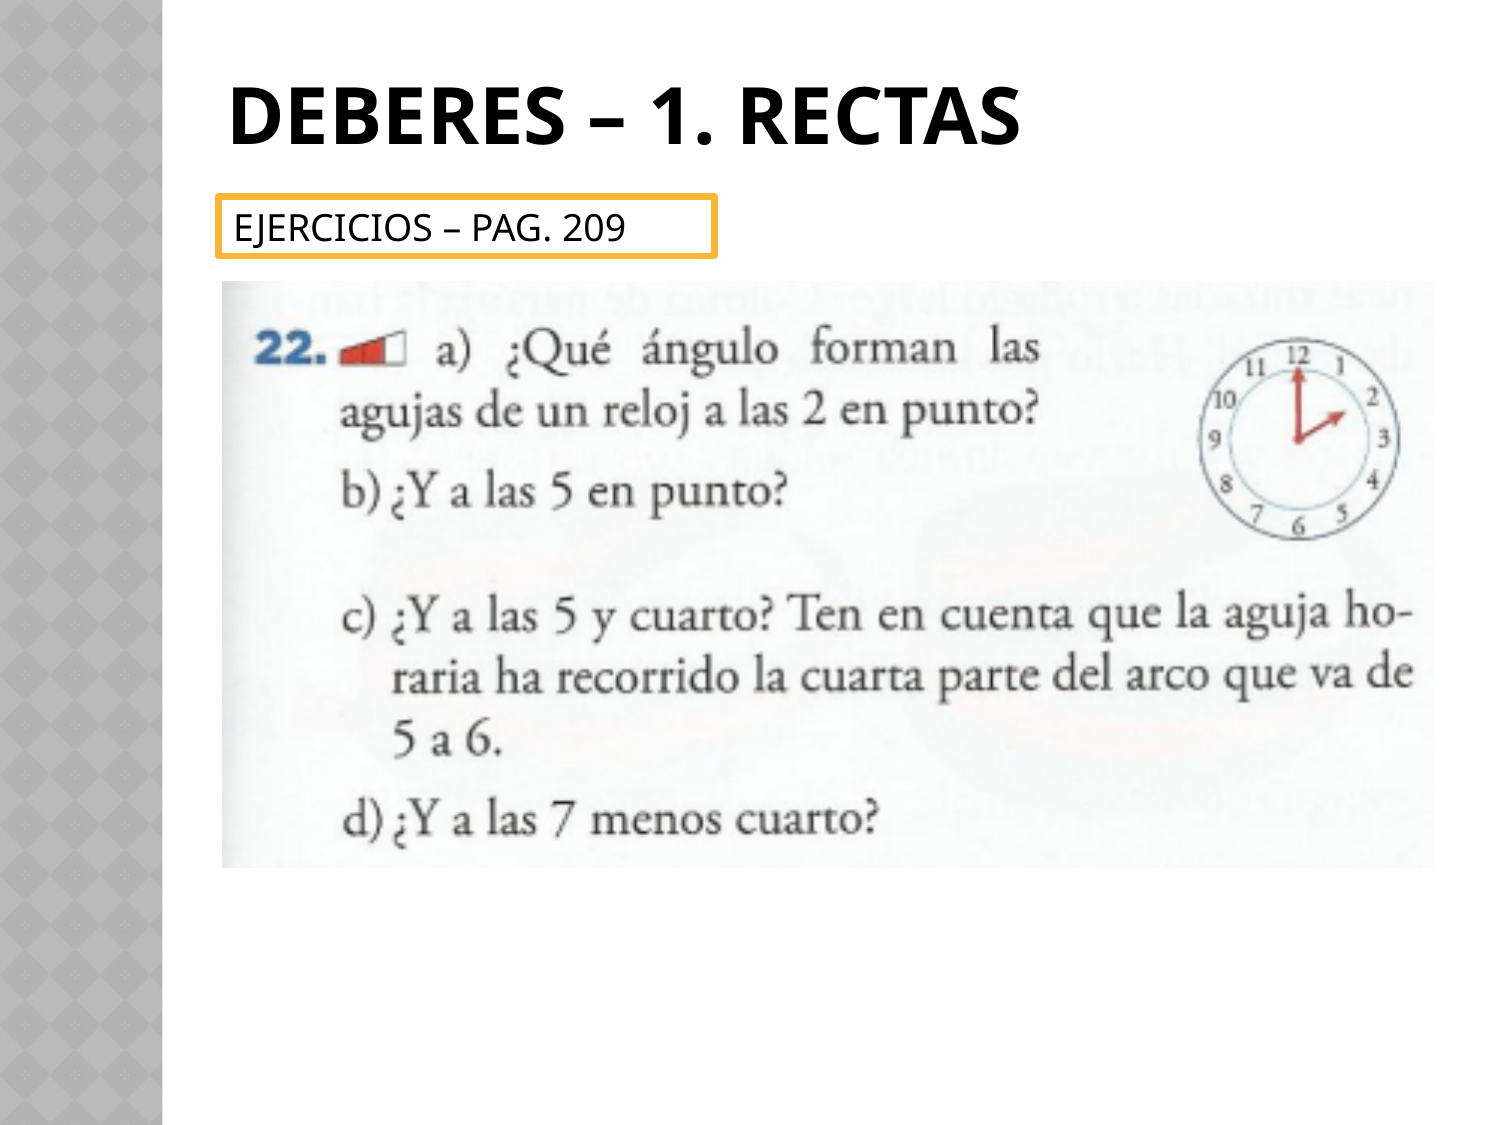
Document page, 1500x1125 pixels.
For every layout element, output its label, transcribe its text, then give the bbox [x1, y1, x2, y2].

title Deberes – 1. rectas [218, 52, 1407, 161]
text_box EJERCICIOS – PAG. 209 [215, 193, 718, 259]
picture [222, 280, 1434, 868]
